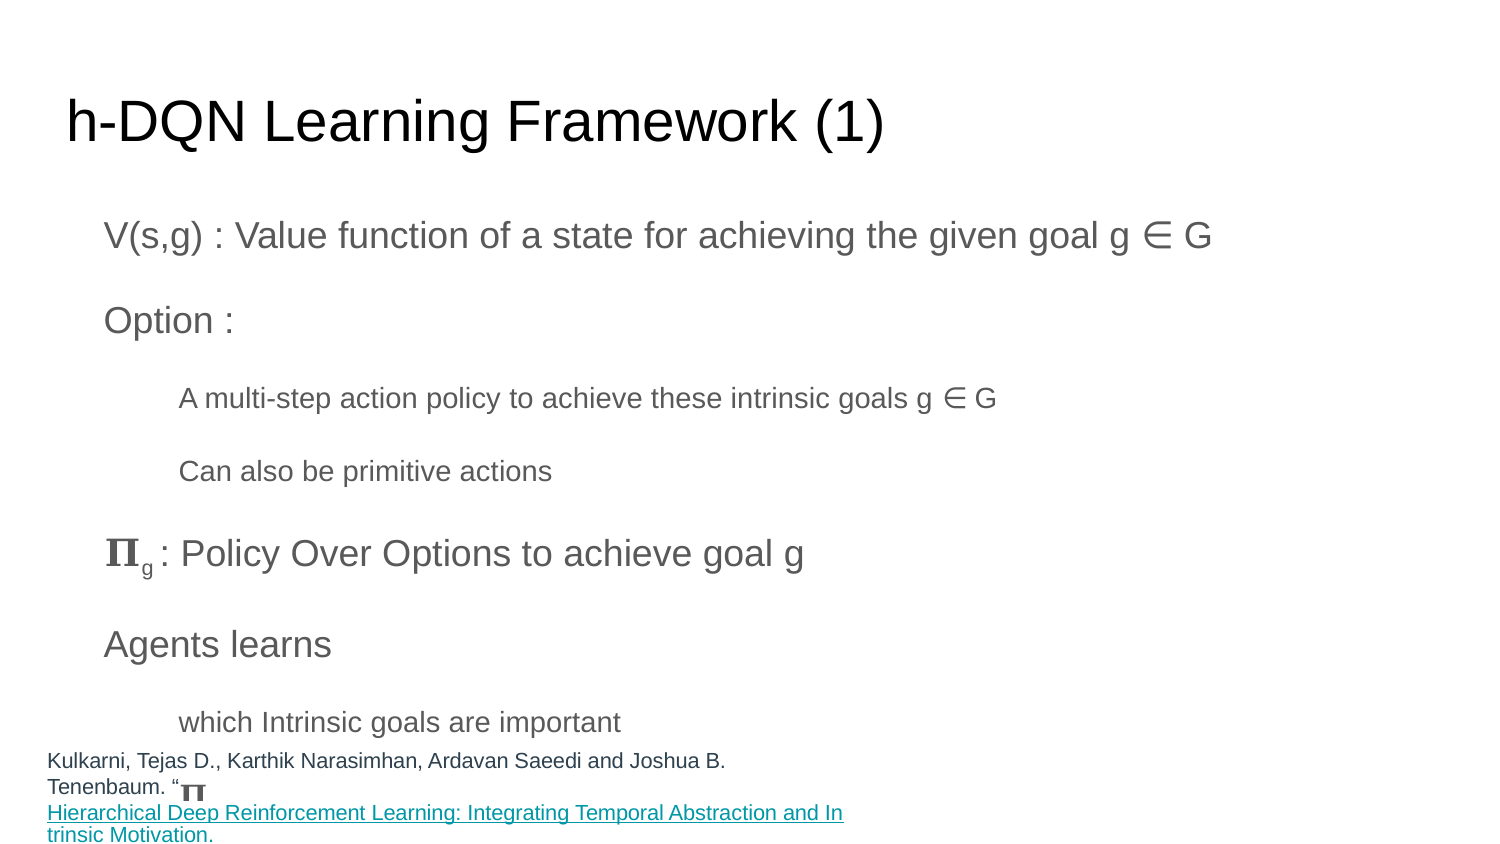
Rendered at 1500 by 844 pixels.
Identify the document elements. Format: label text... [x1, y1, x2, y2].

title h-DQN Learning Framework (1) [51, 68, 1449, 163]
text_box Kulkarni, Tejas D., Karthik Narasimhan, Ardavan Saeedi and Joshua B. Tenenbaum. “Hierarchical Deep Reinforcement Learning: Integrating Temporal Abstraction and Intrinsic Motivation.” NIPS 2016 [32, 731, 860, 811]
list V(s,g) : Value function of a state for achieving the given goal g ∈ G Option : A multi-step action policy to achieve these intrinsic goals g ∈ G Can also be primitive actions 𝚷g : Policy Over Options to achieve goal g Agents learns which Intrinsic goals are important 𝚷g correct sequence of such policies 𝚷g [51, 189, 1449, 750]
